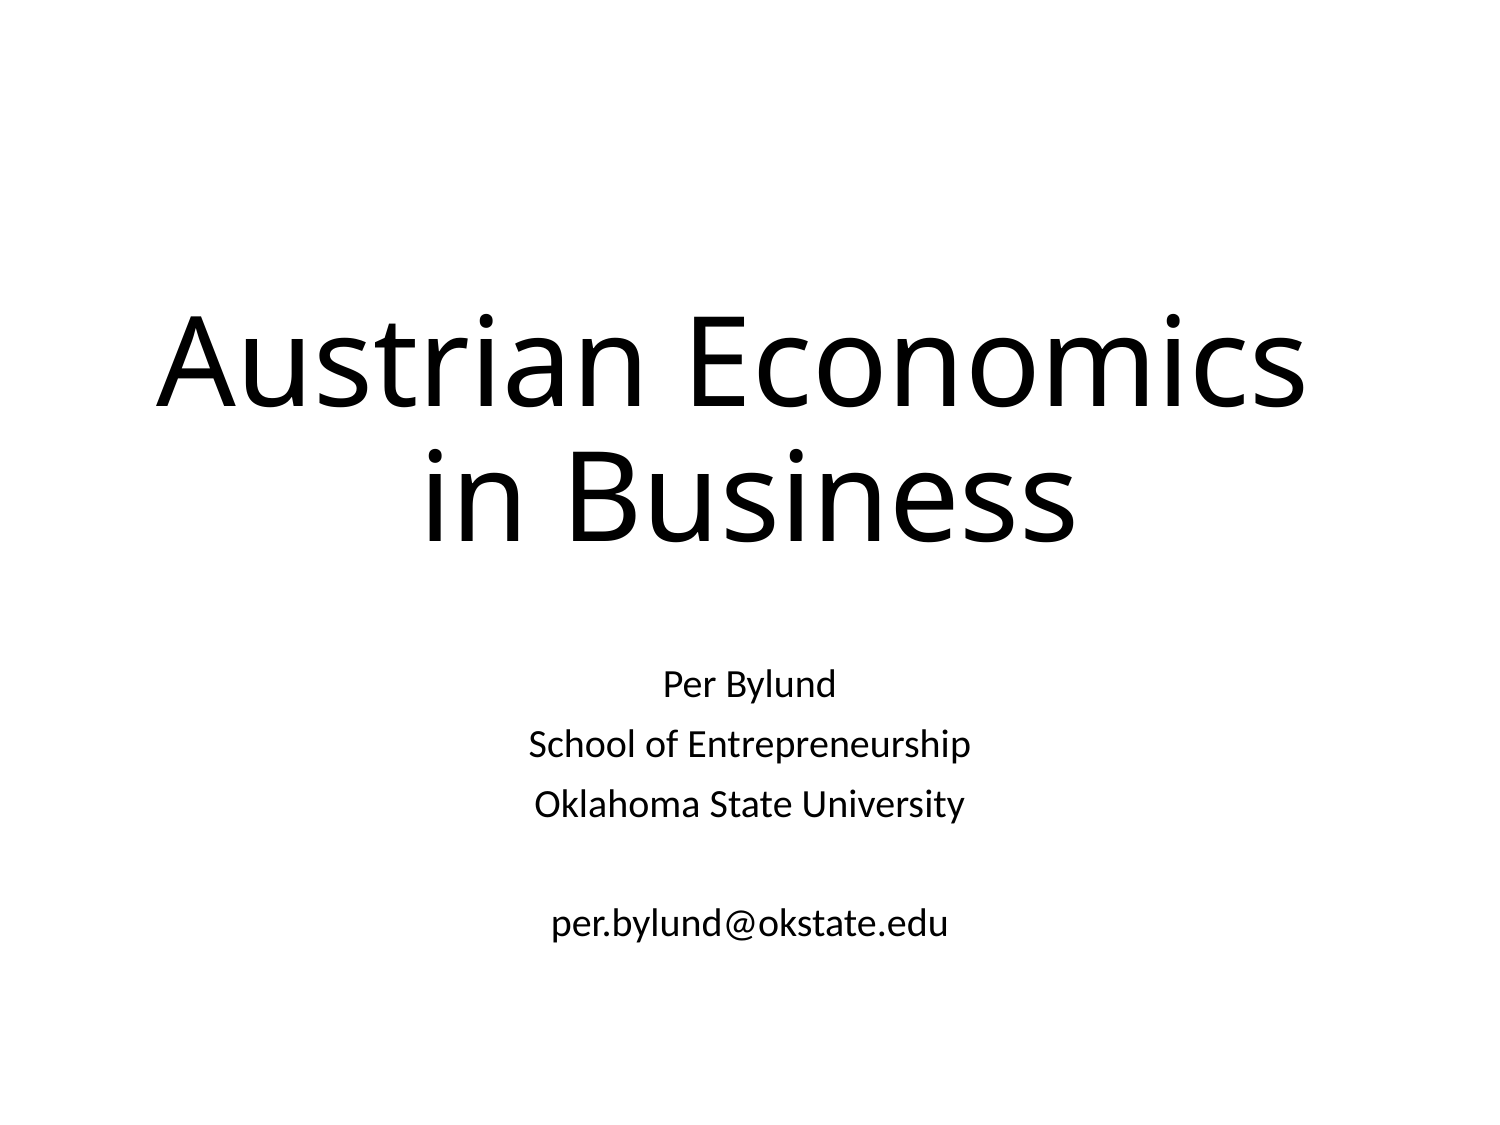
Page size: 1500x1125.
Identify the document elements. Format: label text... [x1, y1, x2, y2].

title Austrian Economics in Business [112, 184, 1388, 576]
subtitle Per Bylund School of Entrepreneurship Oklahoma State University per.bylund@okstate.edu [187, 590, 1313, 956]
